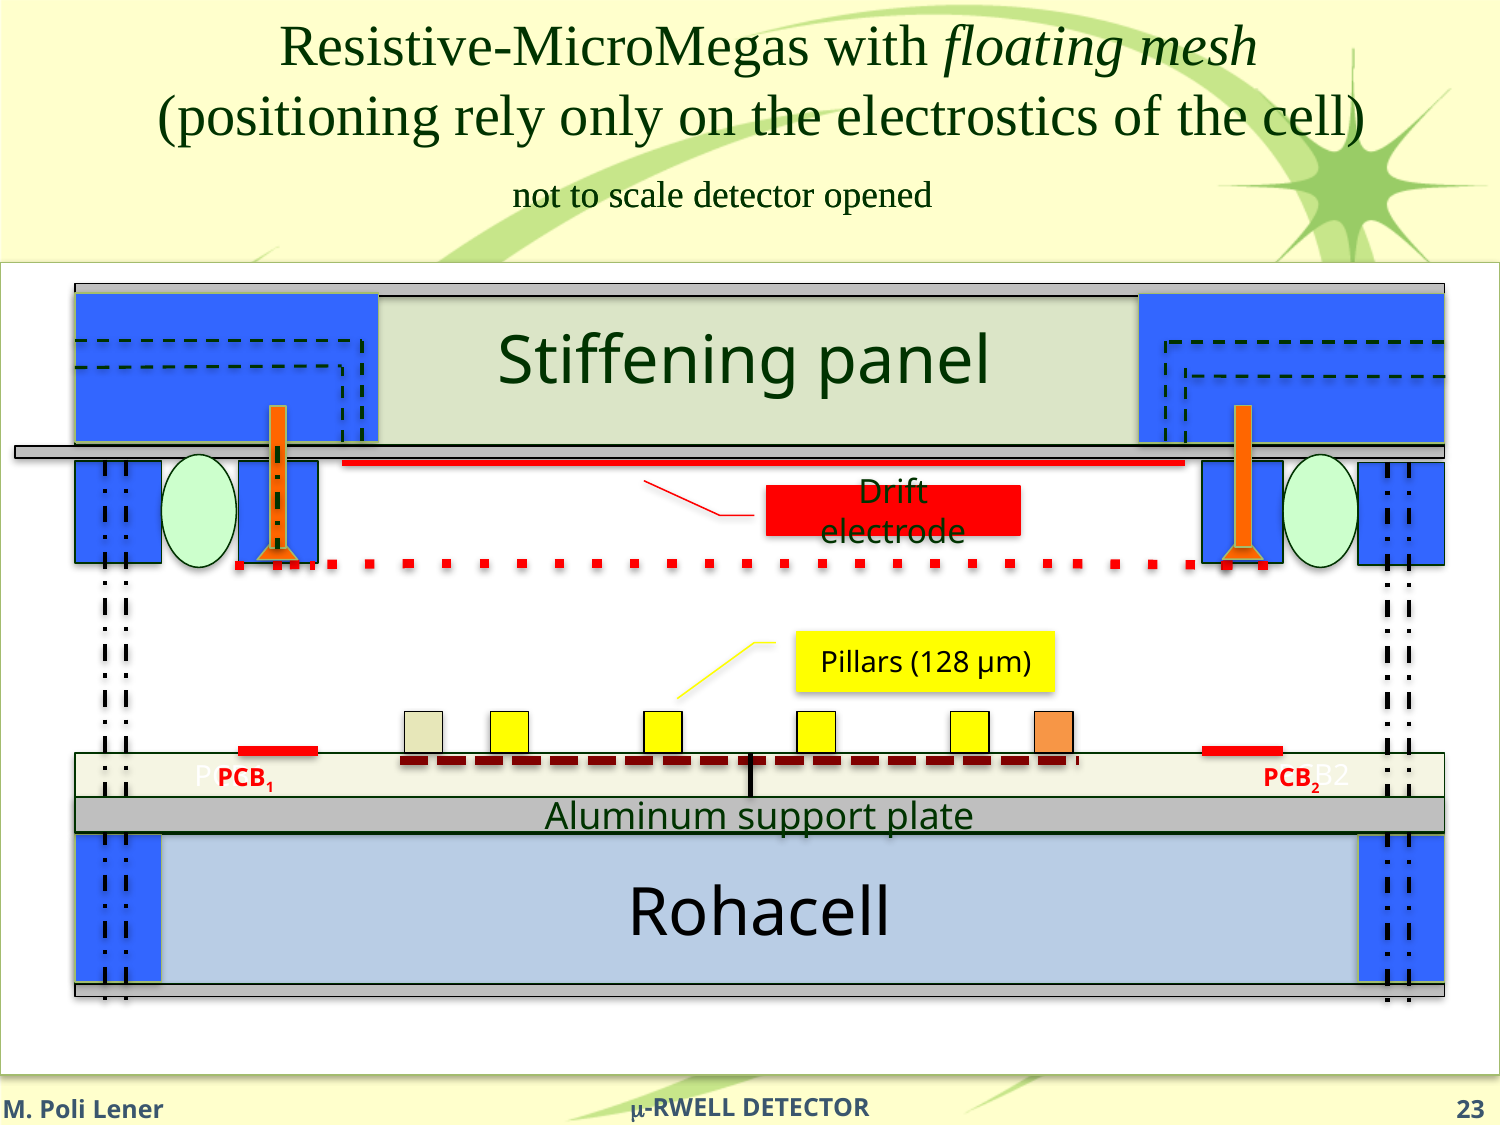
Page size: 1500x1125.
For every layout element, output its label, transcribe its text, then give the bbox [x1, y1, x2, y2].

slide_number M. Poli Lener [0, 1086, 338, 1125]
picture [0, 0, 1500, 262]
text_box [0, 262, 1500, 1076]
text_box not to scale detector opened [498, 162, 948, 222]
slide_number 23 [1149, 1086, 1500, 1125]
picture [0, 1076, 1500, 1125]
text_box Resistive-MicroMegas with floating mesh (positioning rely only on the electrostics of the cell) [35, 0, 1500, 155]
